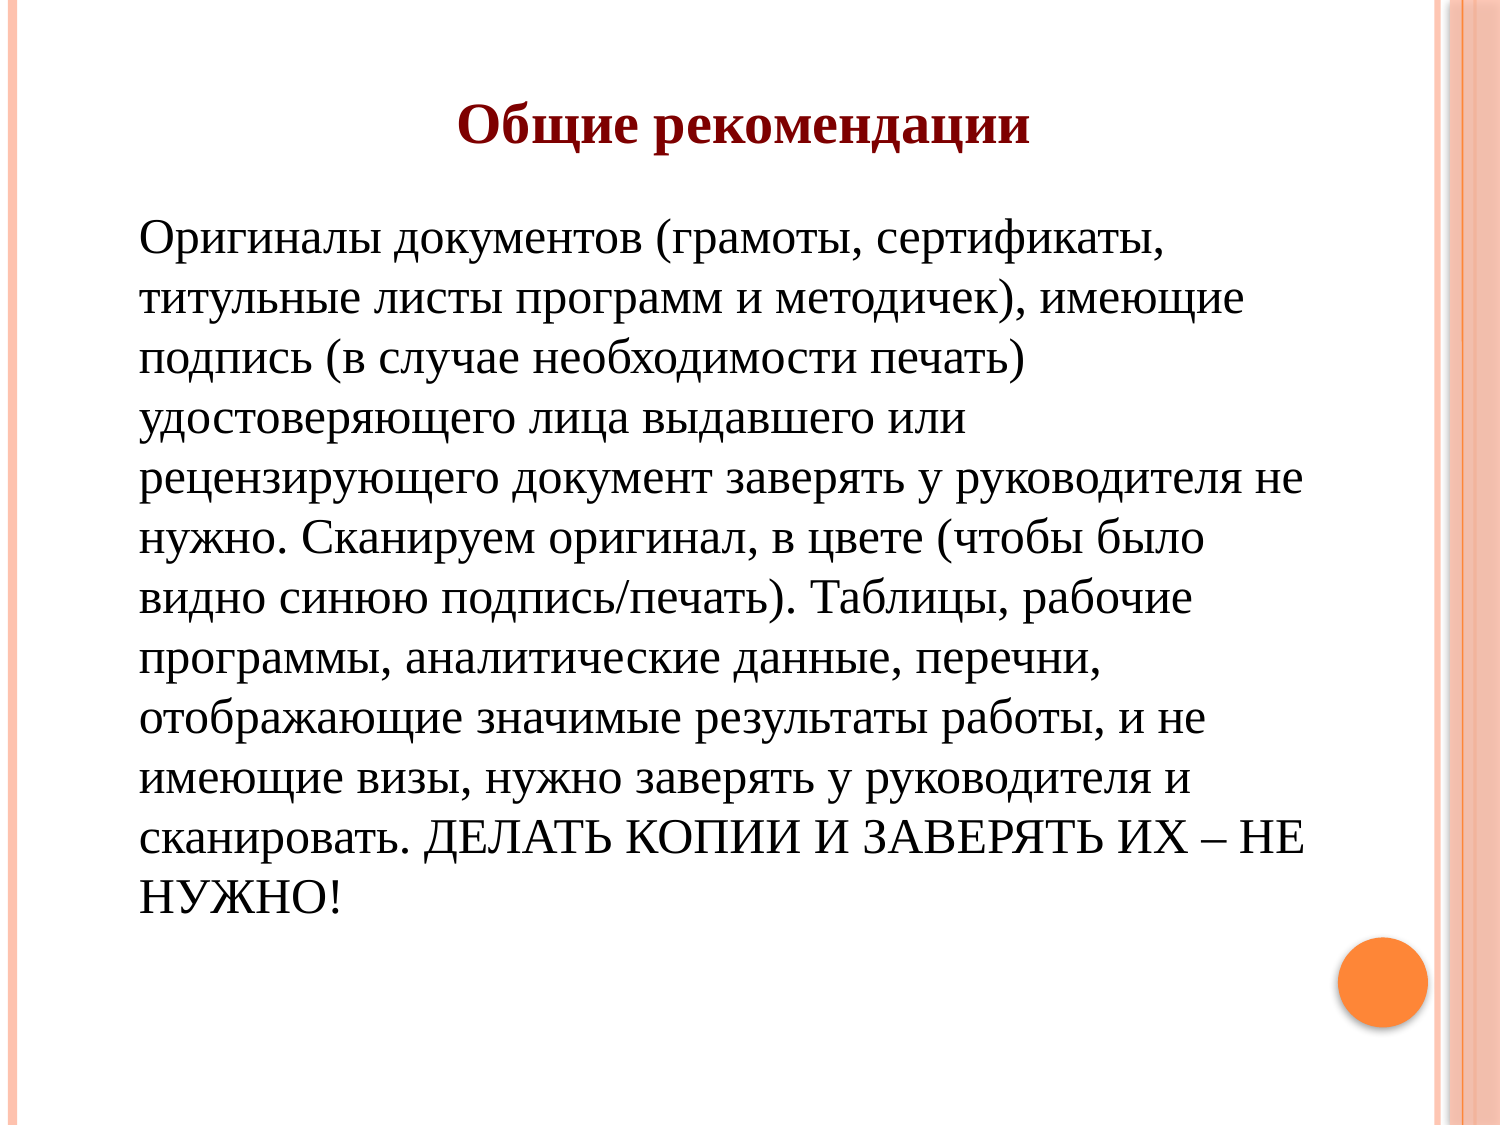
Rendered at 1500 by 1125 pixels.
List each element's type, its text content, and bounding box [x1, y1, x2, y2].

text_box Оригиналы документов (грамоты, сертификаты, титульные листы программ и методичек), имеющие подпись (в случае необходимости печать) удостоверяющего лица выдавшего или рецензирующего документ заверять у руководителя не нужно. Сканируем оригинал, в цвете (чтобы было видно синюю подпись/печать). Таблицы, рабочие программы, аналитические данные, перечни, отображающие значимые результаты работы, и не имеющие визы, нужно заверять у руководителя и сканировать. ДЕЛАТЬ КОПИИ И ЗАВЕРЯТЬ ИХ – НЕ НУЖНО! [123, 196, 1329, 931]
text_box Общие рекомендации [383, 78, 1105, 163]
